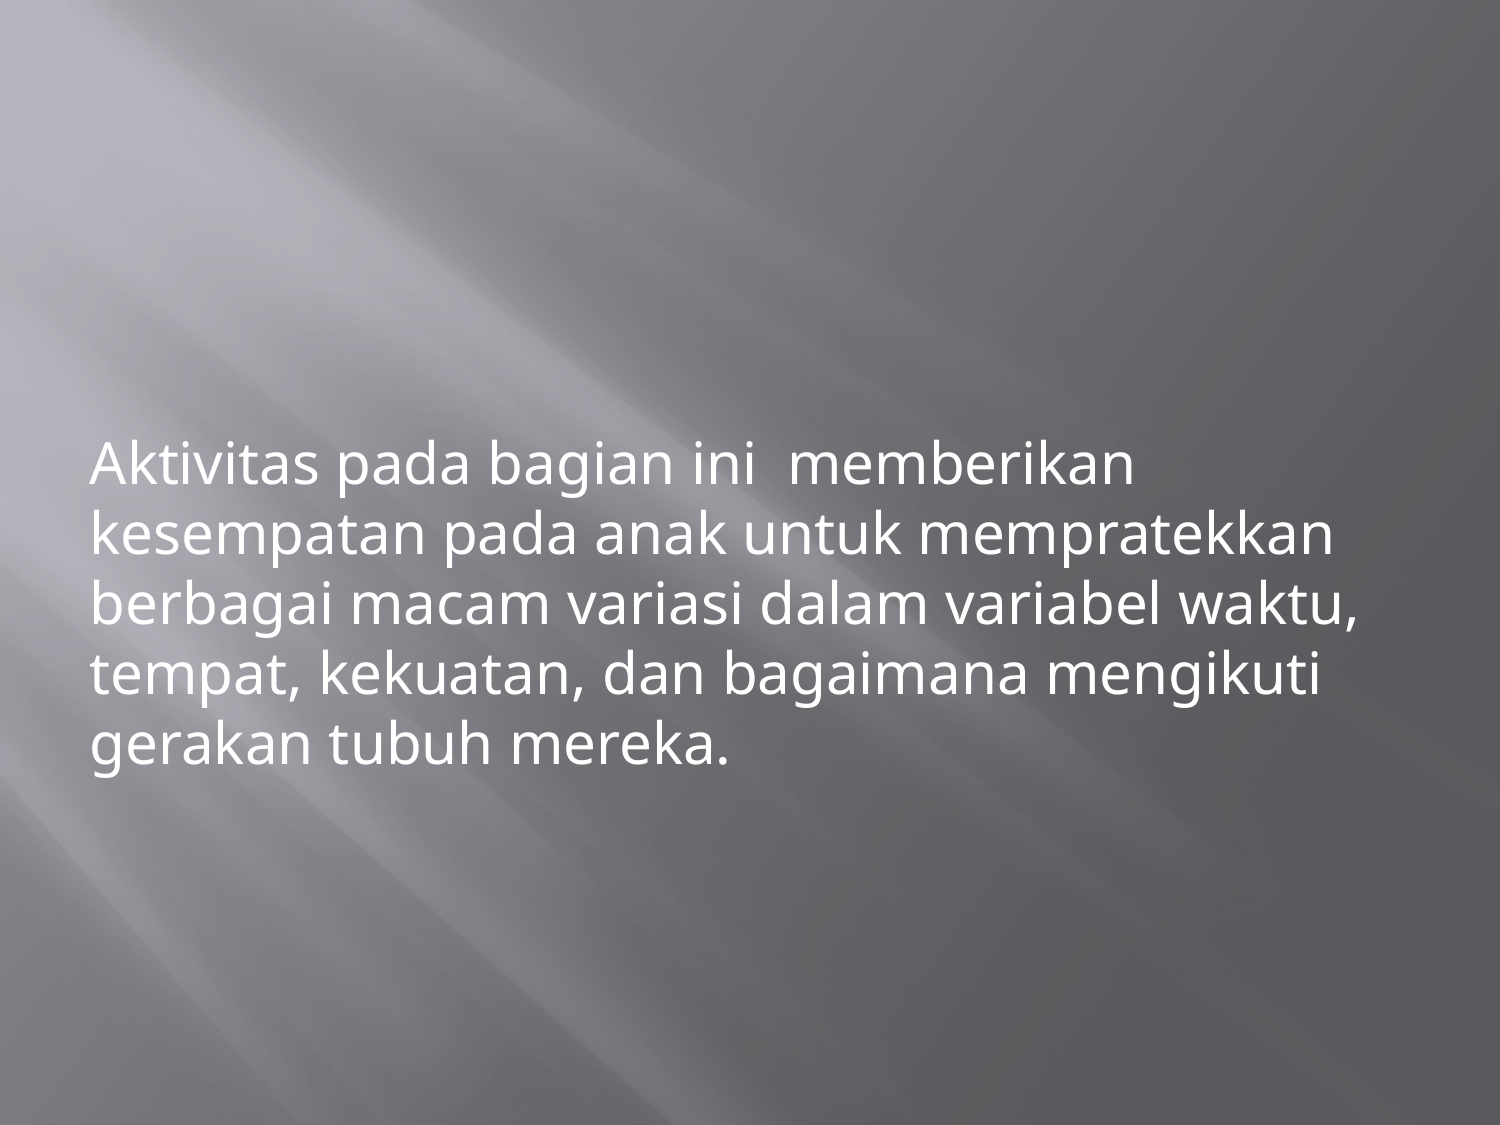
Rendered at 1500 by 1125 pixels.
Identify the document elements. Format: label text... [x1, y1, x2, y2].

text_box Aktivitas pada bagian ini memberikan kesempatan pada anak untuk mempratekkan berbagai macam variasi dalam variabel waktu, tempat, kekuatan, dan bagaimana mengikuti gerakan tubuh mereka. [74, 418, 1425, 784]
